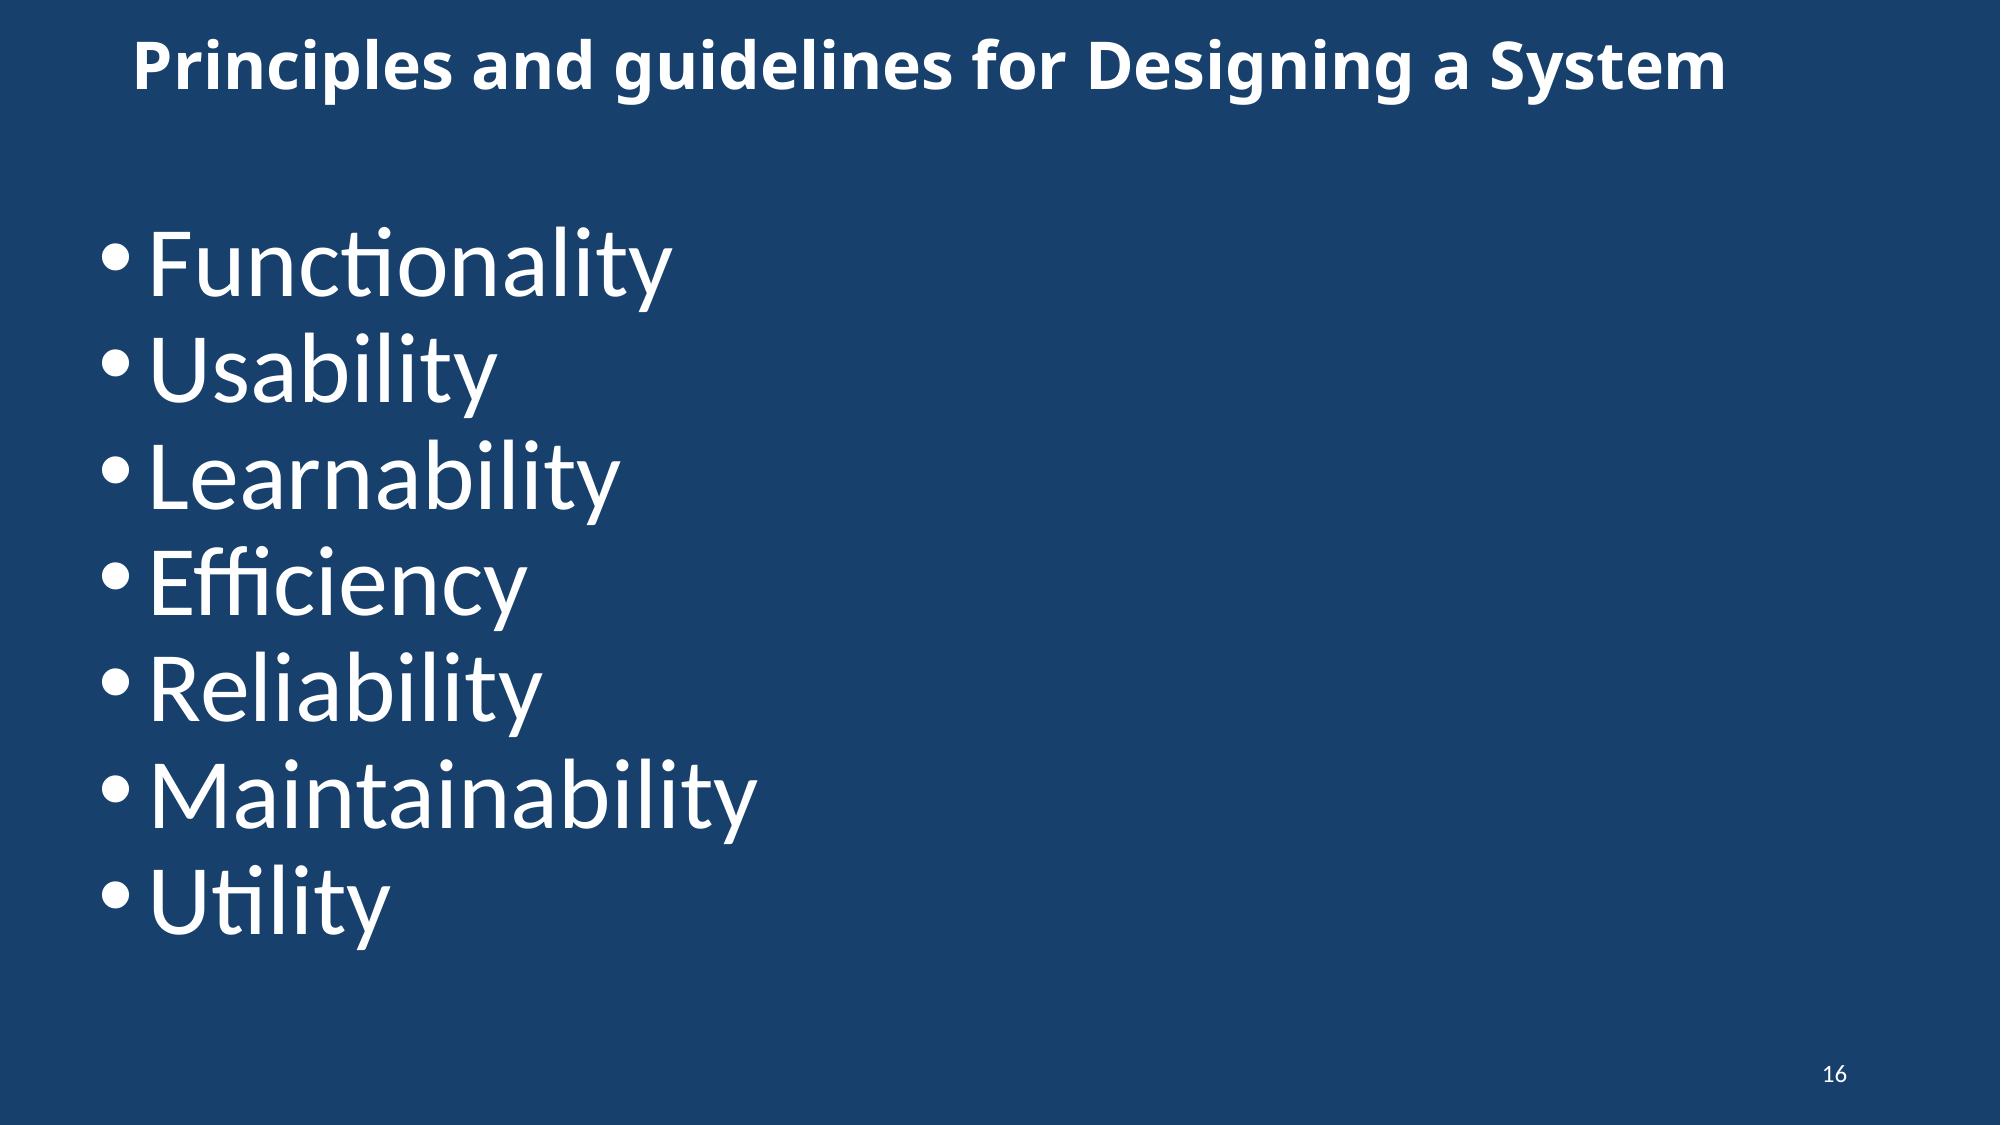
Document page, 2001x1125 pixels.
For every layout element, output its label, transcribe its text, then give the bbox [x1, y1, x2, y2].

slide_number 16 [1412, 1042, 1863, 1103]
list Functionality Usability Learnability Efficiency Reliability Maintainability Utility [83, 212, 1784, 963]
title Principles and guidelines for Designing a System [116, 15, 1784, 120]
